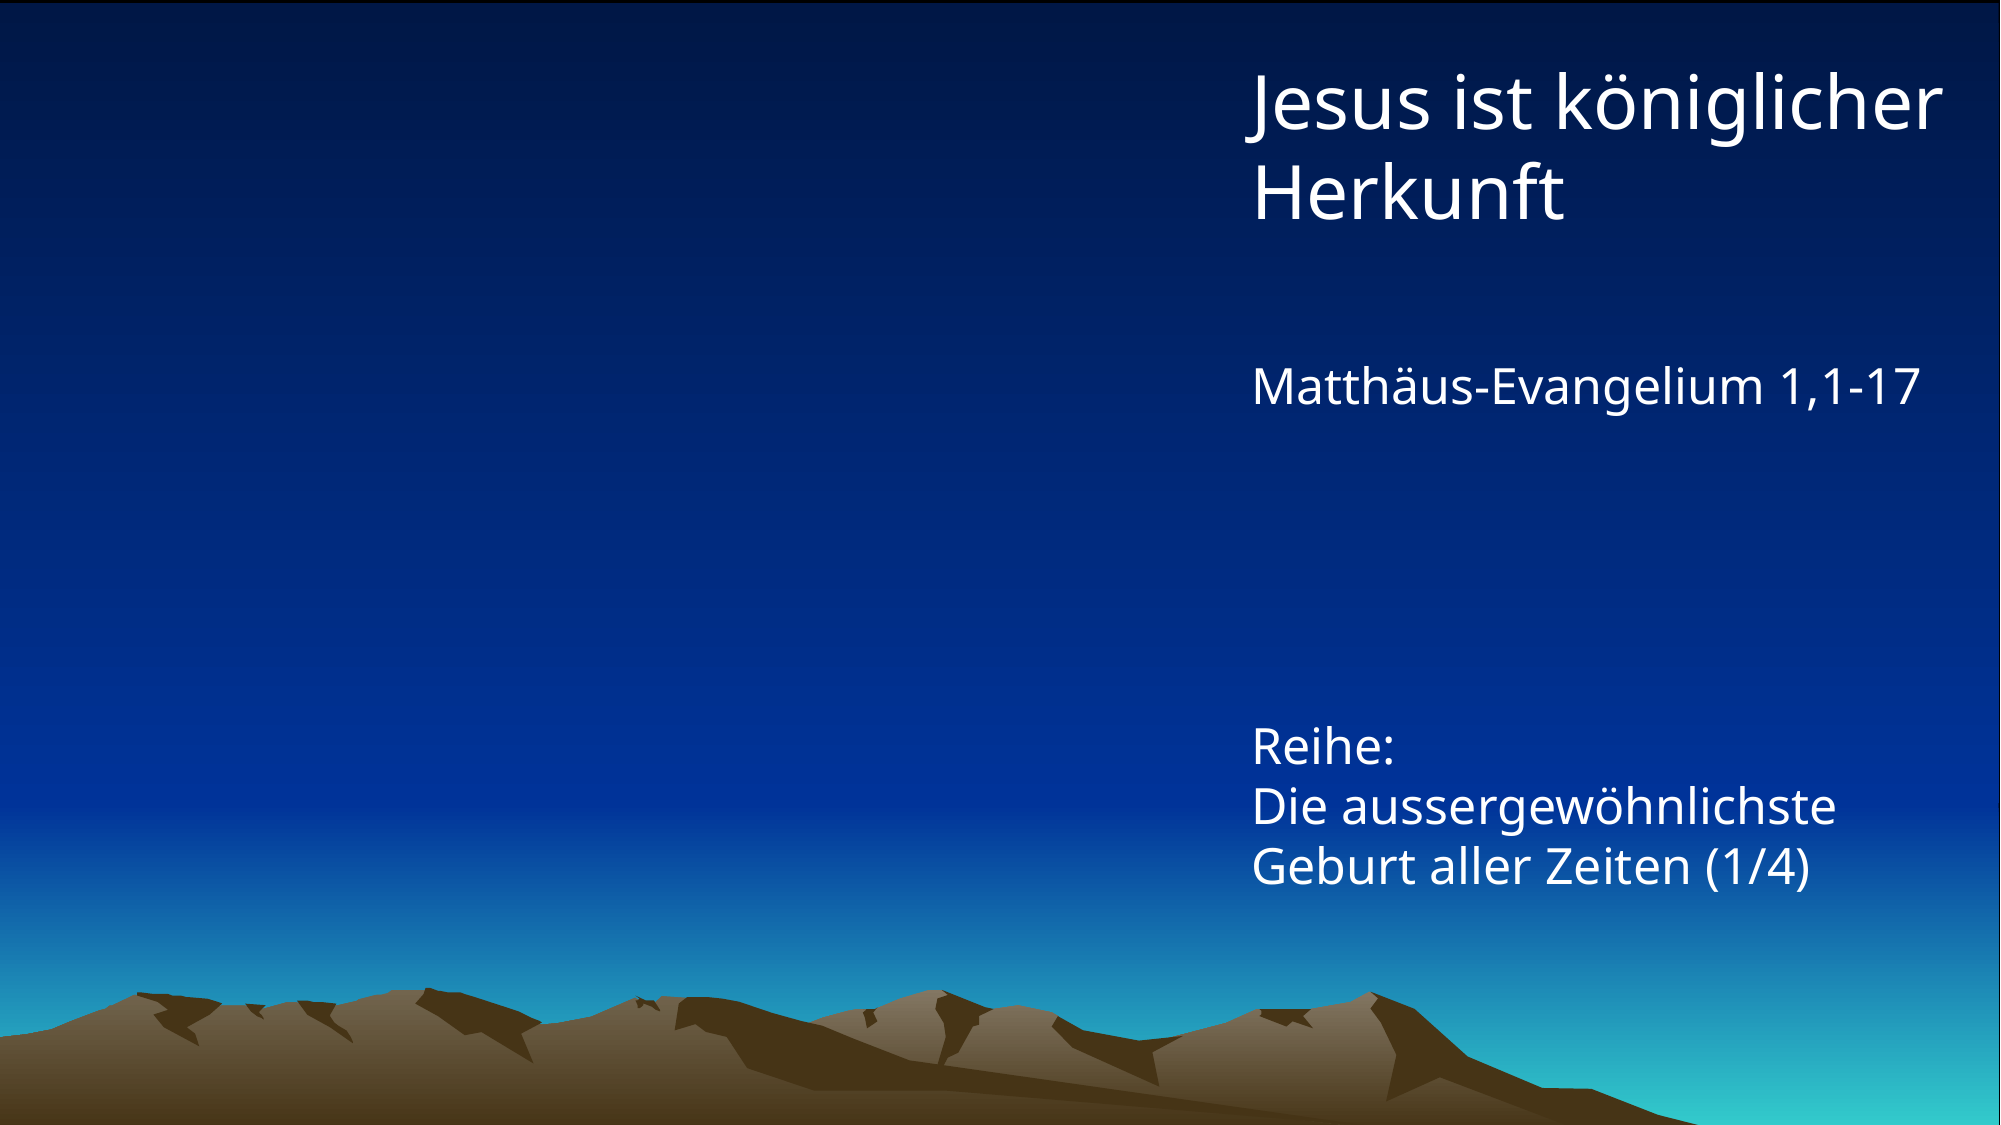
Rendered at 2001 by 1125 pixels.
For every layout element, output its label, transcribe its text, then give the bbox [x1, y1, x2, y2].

title Jesus ist königlicher Herkunft Matthäus-Evangelium 1,1-17 Reihe: Die aussergewöhnlichste Geburt aller Zeiten (1/4) [1236, 46, 1965, 902]
